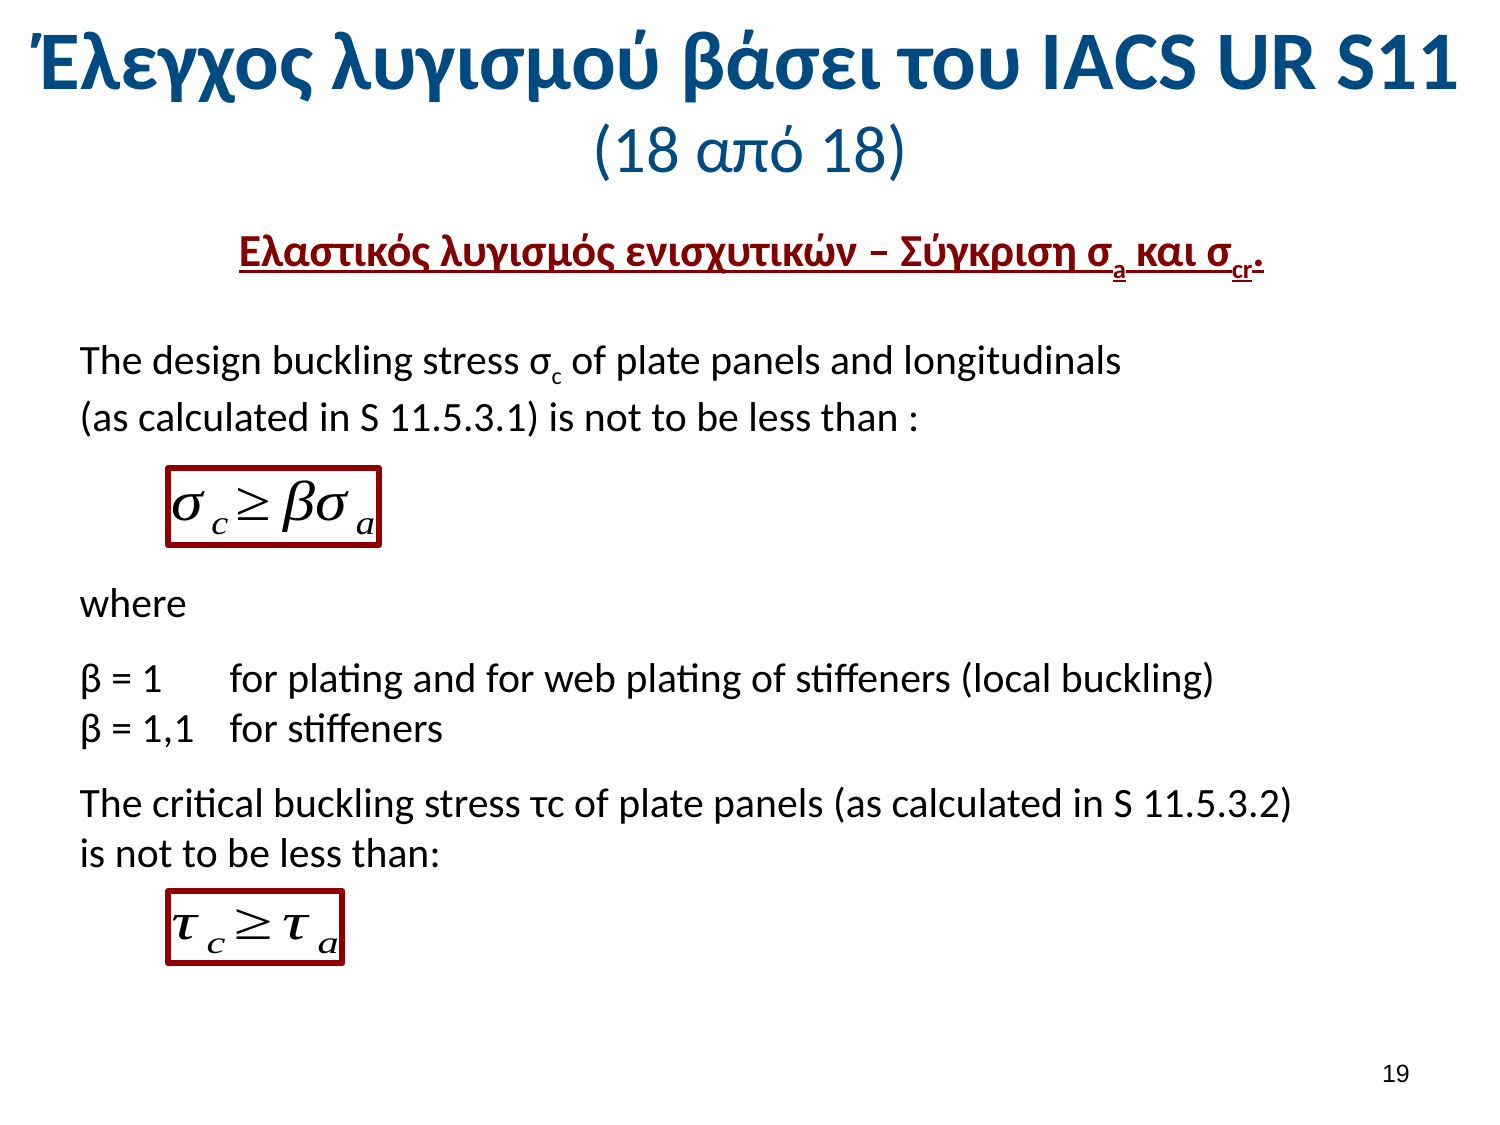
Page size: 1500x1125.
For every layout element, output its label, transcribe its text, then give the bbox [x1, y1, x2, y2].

text_box Ελαστικός λυγισμός ενισχυτικών – Σύγκριση σa και σcr. [1, 213, 1500, 291]
title Έλεγχος λυγισμού βάσει του ΙΑCS UR S11 (18 από 18) [0, 19, 1500, 173]
slide_number 18 [1074, 1042, 1425, 1103]
text_box The design buckling stress σc of plate panels and longitudinals (as calculated in S 11.5.3.1) is not to be less than : [64, 325, 1164, 448]
text_box where β = 1 for plating and for web plating of stiffeners (local buckling) β = 1,1 for stiffeners The critical buckling stress τc of plate panels (as calculated in S 11.5.3.2) is not to be less than: [64, 567, 1314, 883]
